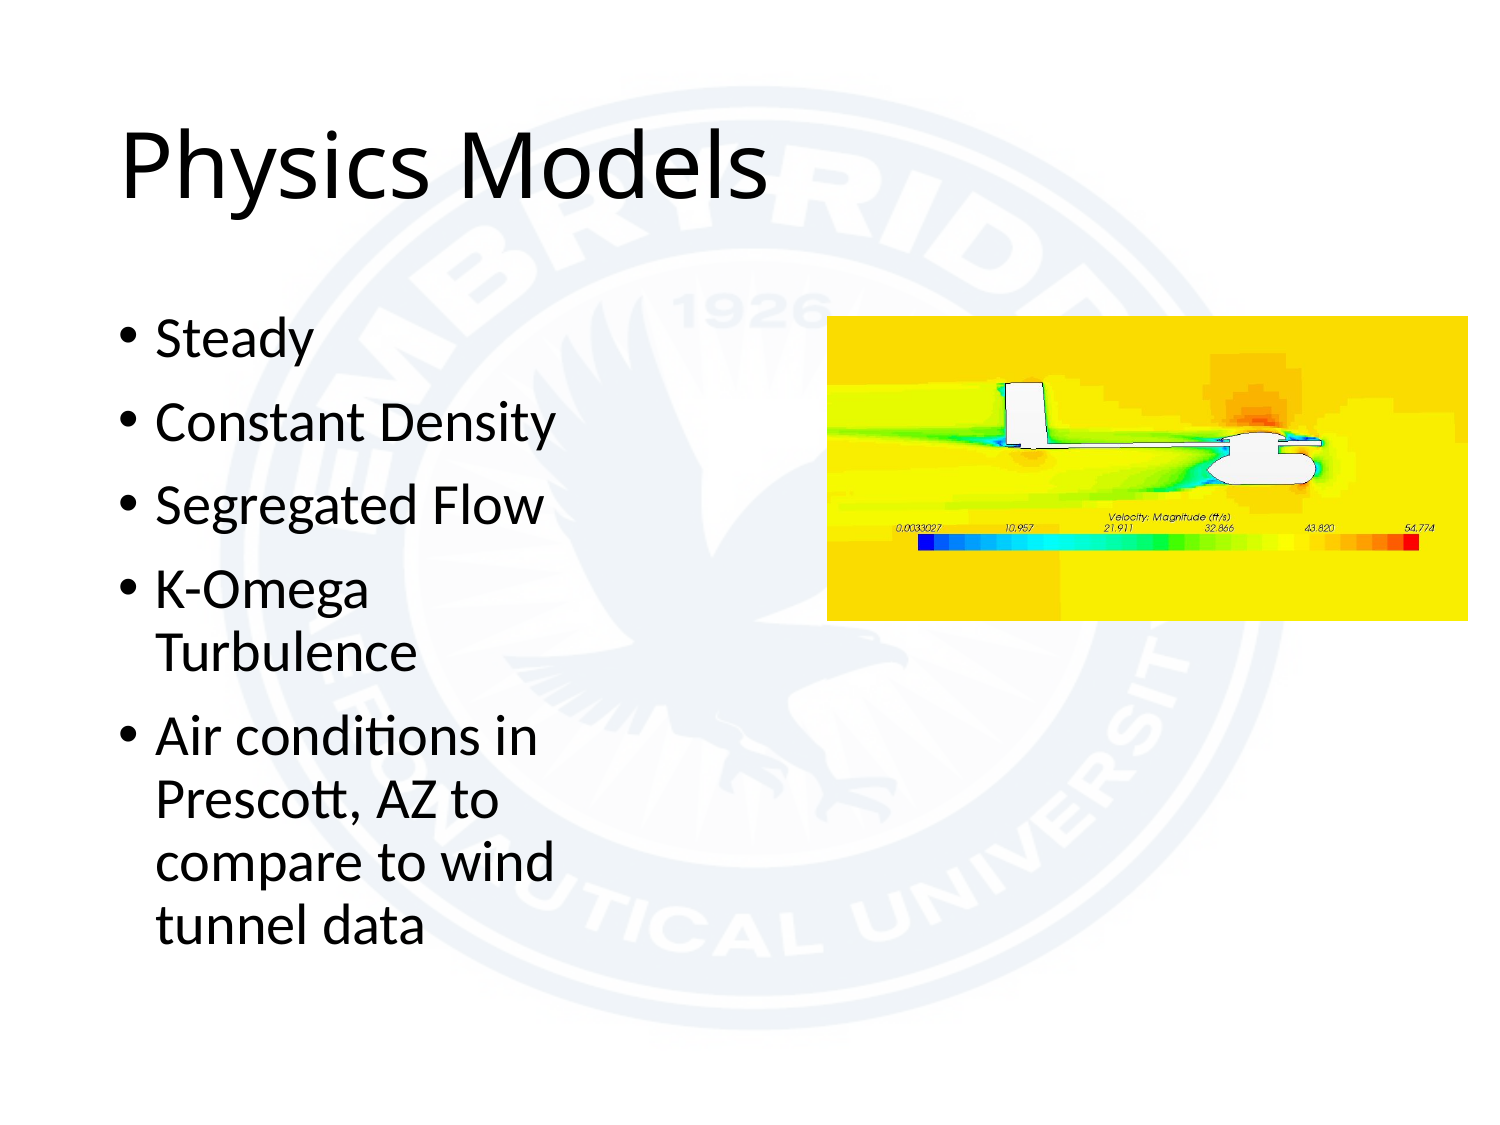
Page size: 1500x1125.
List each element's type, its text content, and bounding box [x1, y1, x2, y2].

title Physics Models [103, 59, 1397, 278]
picture [827, 316, 1468, 621]
list Steady Constant Density Segregated Flow K-Omega Turbulence Air conditions in Prescott, AZ to compare to wind tunnel data [103, 299, 642, 1014]
